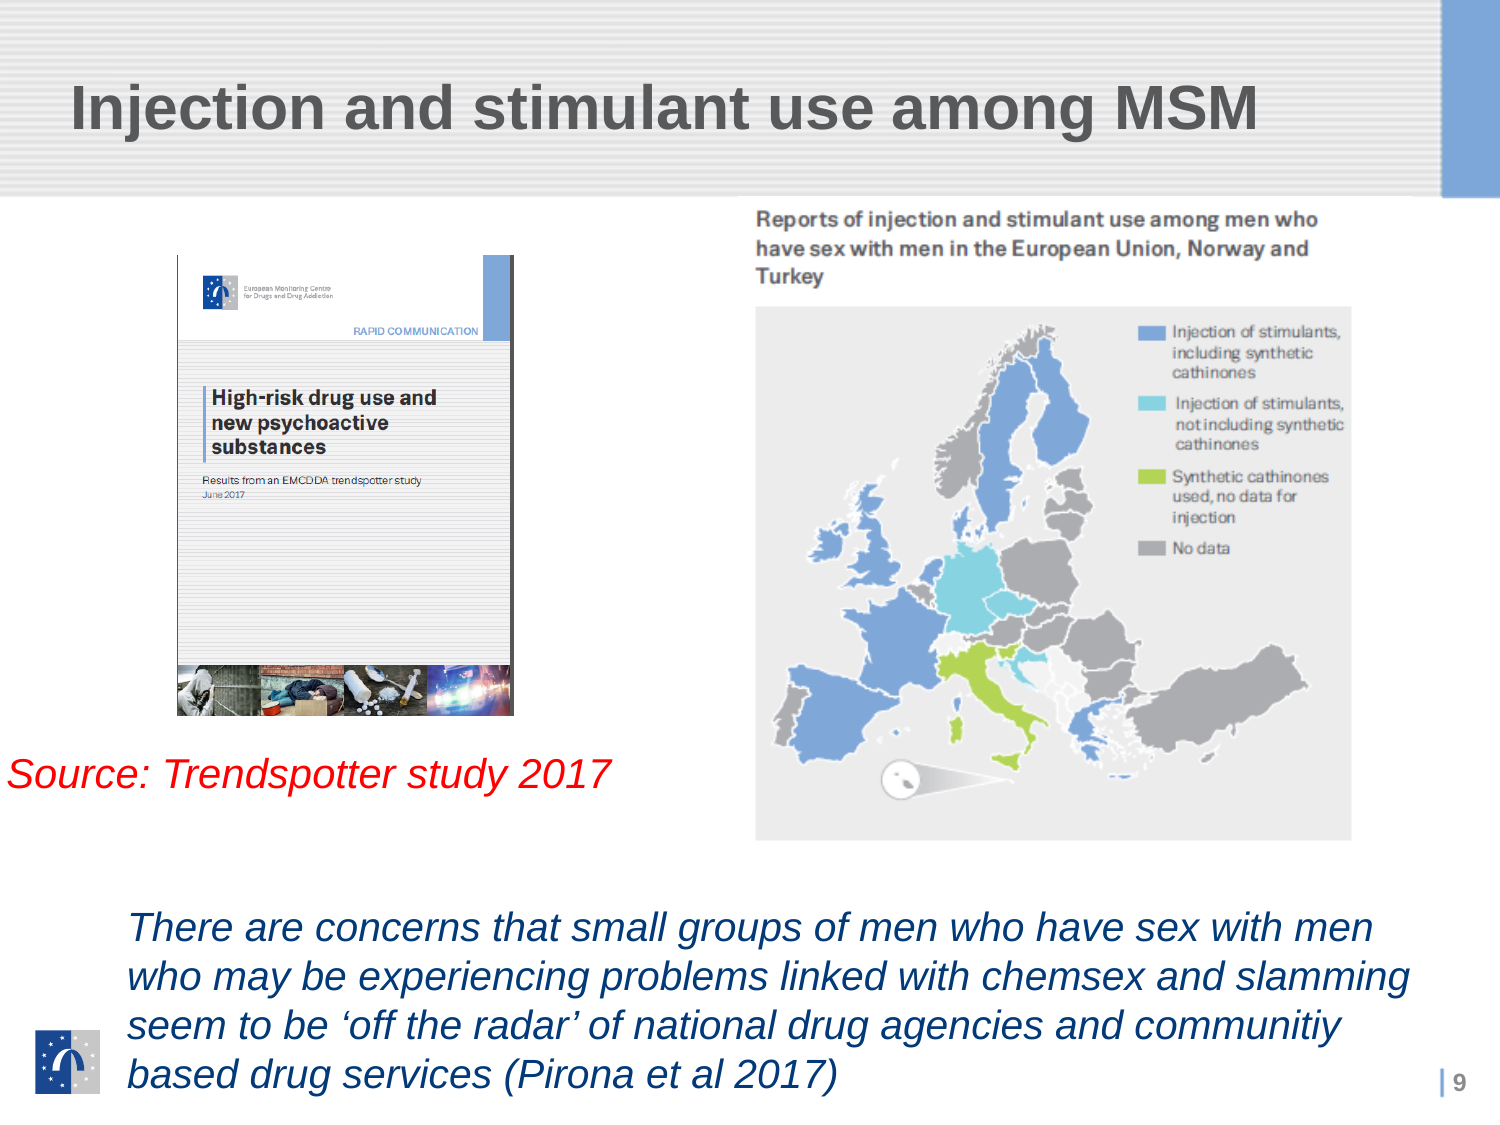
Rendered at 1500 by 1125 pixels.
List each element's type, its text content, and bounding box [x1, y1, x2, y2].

text_box There are concerns that small groups of men who have sex with men who may be experiencing problems linked with chemsex and slamming seem to be ‘off the radar’ of national drug agencies and communitiy based drug services (Pirona et al 2017) [112, 893, 1459, 1106]
picture [0, 0, 1500, 1125]
text_box Source: Trendspotter study 2017 [0, 739, 732, 826]
slide_number 9 [1437, 1051, 1500, 1112]
title Injection and stimulant use among MSM [70, 41, 1412, 169]
